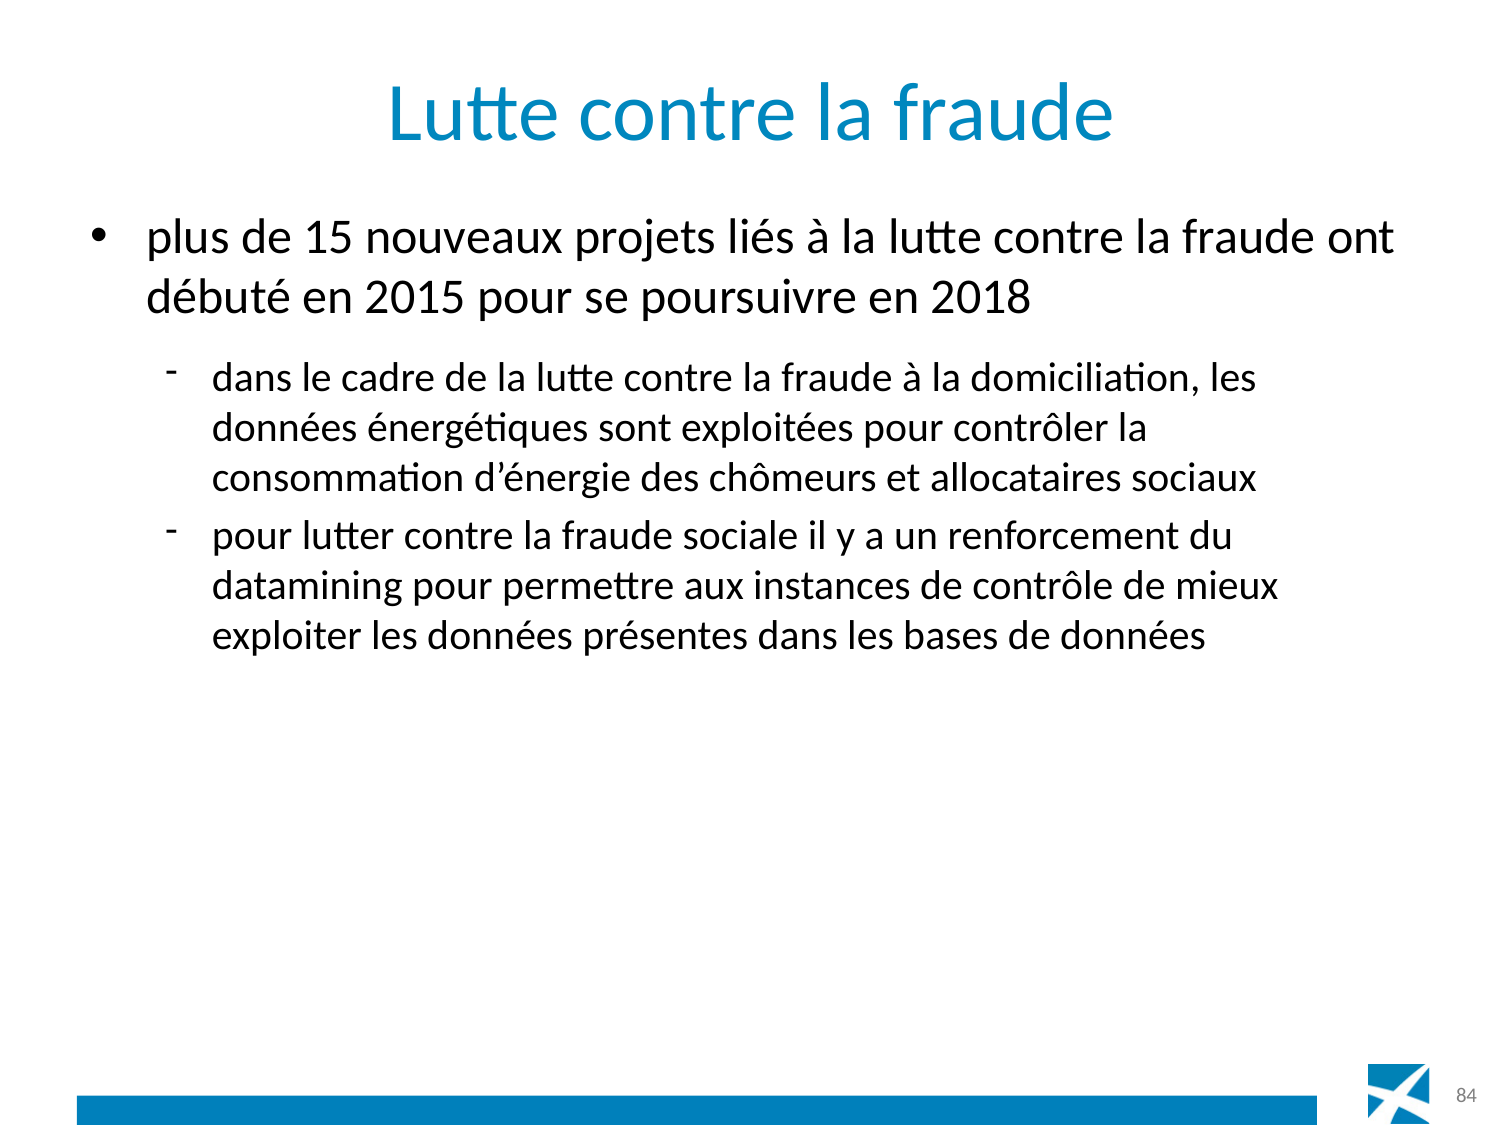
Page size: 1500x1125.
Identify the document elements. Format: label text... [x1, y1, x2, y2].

list plus de 15 nouveaux projets liés à la lutte contre la fraude ont débuté en 2015 pour se poursuivre en 2018 dans le cadre de la lutte contre la fraude à la domiciliation, les données énergétiques sont exploitées pour contrôler la consommation d’énergie des chômeurs et allocataires sociaux pour lutter contre la fraude sociale il y a un renforcement du datamining pour permettre aux instances de contrôle de mieux exploiter les données présentes dans les bases de données [75, 196, 1425, 1035]
title Lutte contre la fraude [76, 30, 1427, 183]
slide_number 84 [1368, 1064, 1492, 1125]
